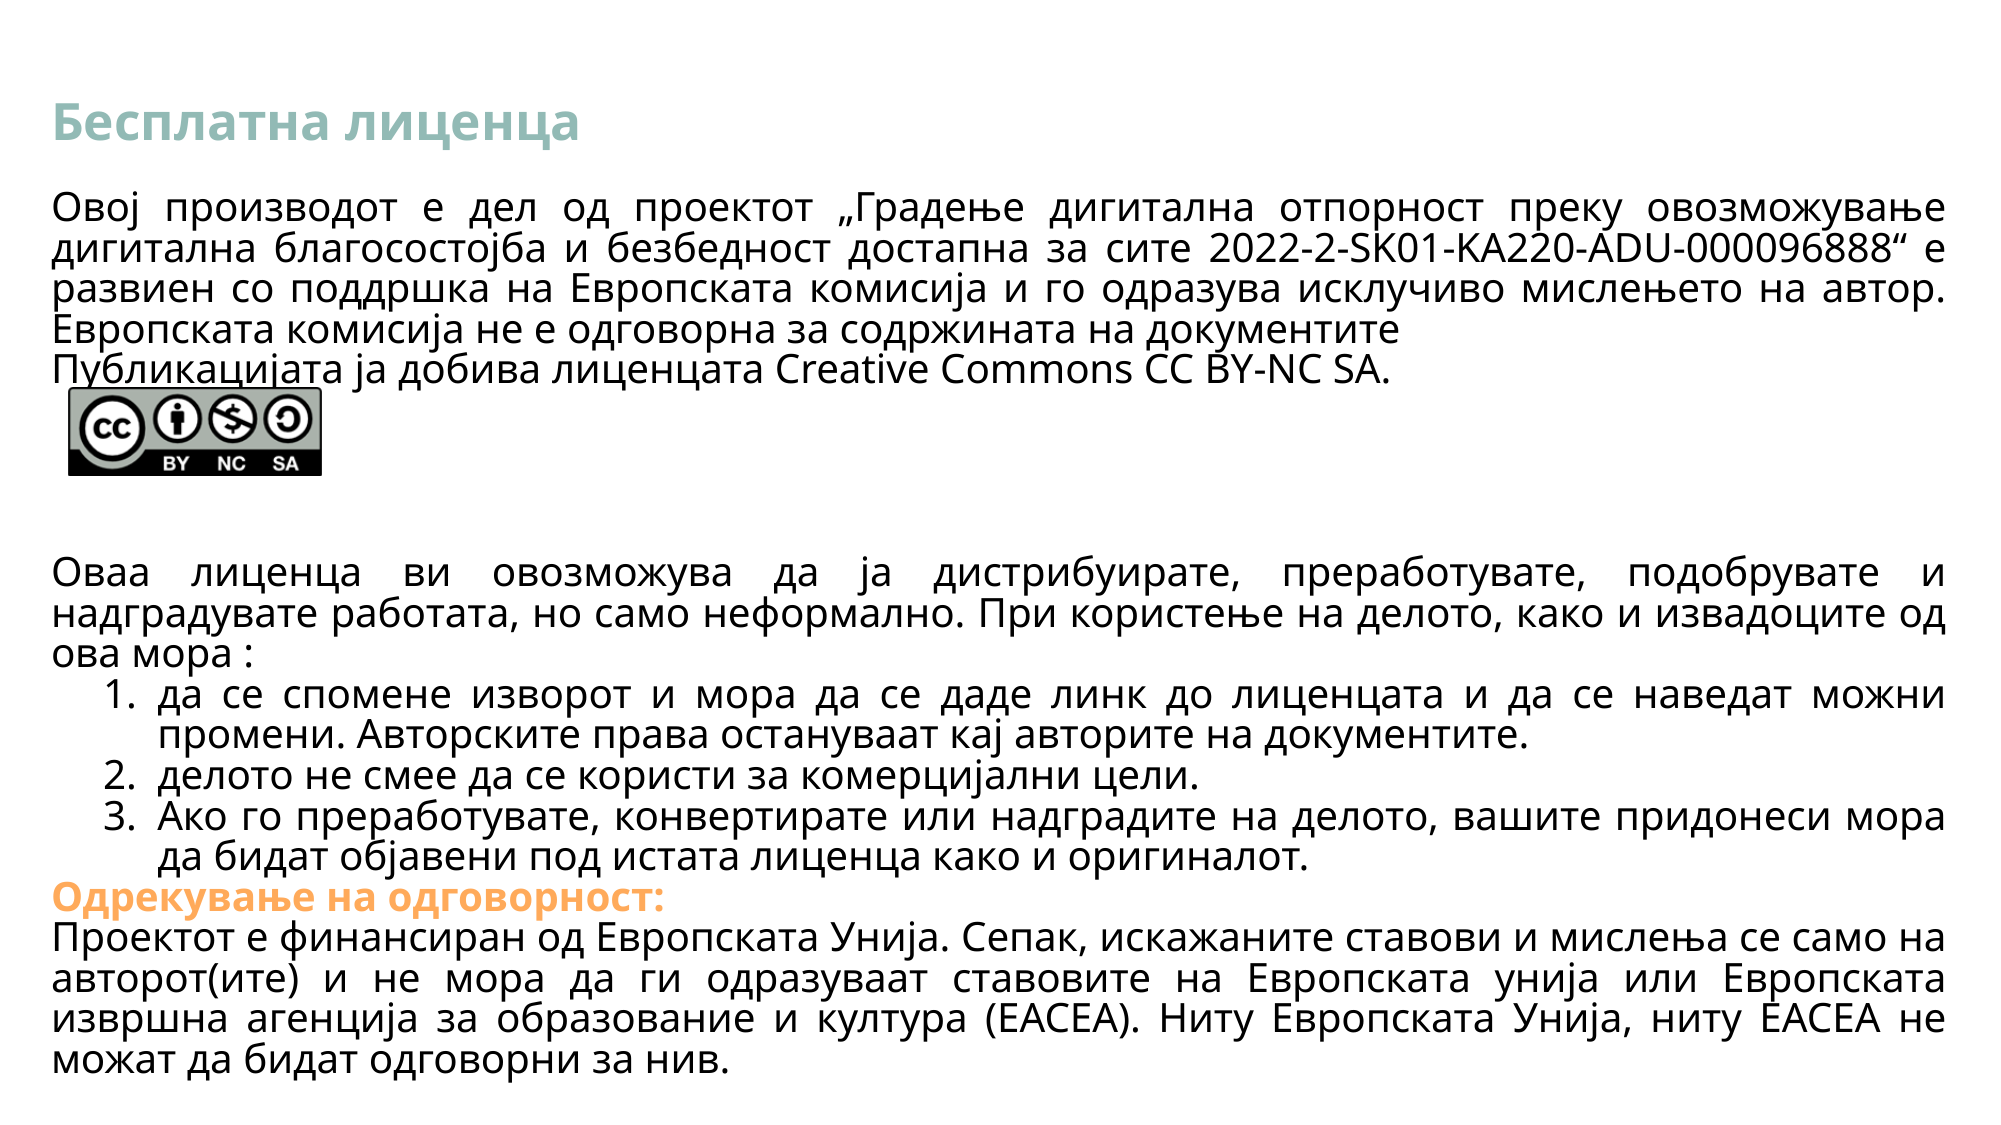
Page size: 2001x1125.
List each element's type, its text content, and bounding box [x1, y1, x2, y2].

text_box [66, 387, 324, 476]
text_box Бесплатна лиценца Овој производот е дел од проектот „Градење дигитална отпорност преку овозможување дигитална благосостојба и безбедност достапна за сите 2022-2-SK01-KA220-ADU-000096888“ е развиен со поддршка на Европската комисија и го одразува исклучиво мислењето на автор. Европската комисија не е одговорна за содржината на документите Публикацијата ја добива лиценцата Creative Commons CC BY-NC SA. Оваа лиценца ви овозможува да ја дистрибуирате, преработувате, подобрувате и надградувате работата, но само неформално. При користење на делото, како и извадоците од ова мора : да се спомене изворот и мора да се даде линк до лиценцата и да се наведат можни промени. Авторските права остануваат кај авторите на документите. делото не смее да се користи за комерцијални цели. Ако го преработувате, конвертирате или надградите на делото, вашите придонеси мора да бидат објавени под истата лиценца како и оригиналот. Одрекување на одговорност: Проектот е финансиран од Европската Унија. Сепак, искажаните ставови и мислења се само на авторот(ите) и не мора да ги одразуваат ставовите на Европската унија или Европската извршна агенција за образование и култура (EACEA). Ниту Европската Унија, ниту EACEA не можат да бидат одговорни за нив. [51, 107, 1949, 1120]
